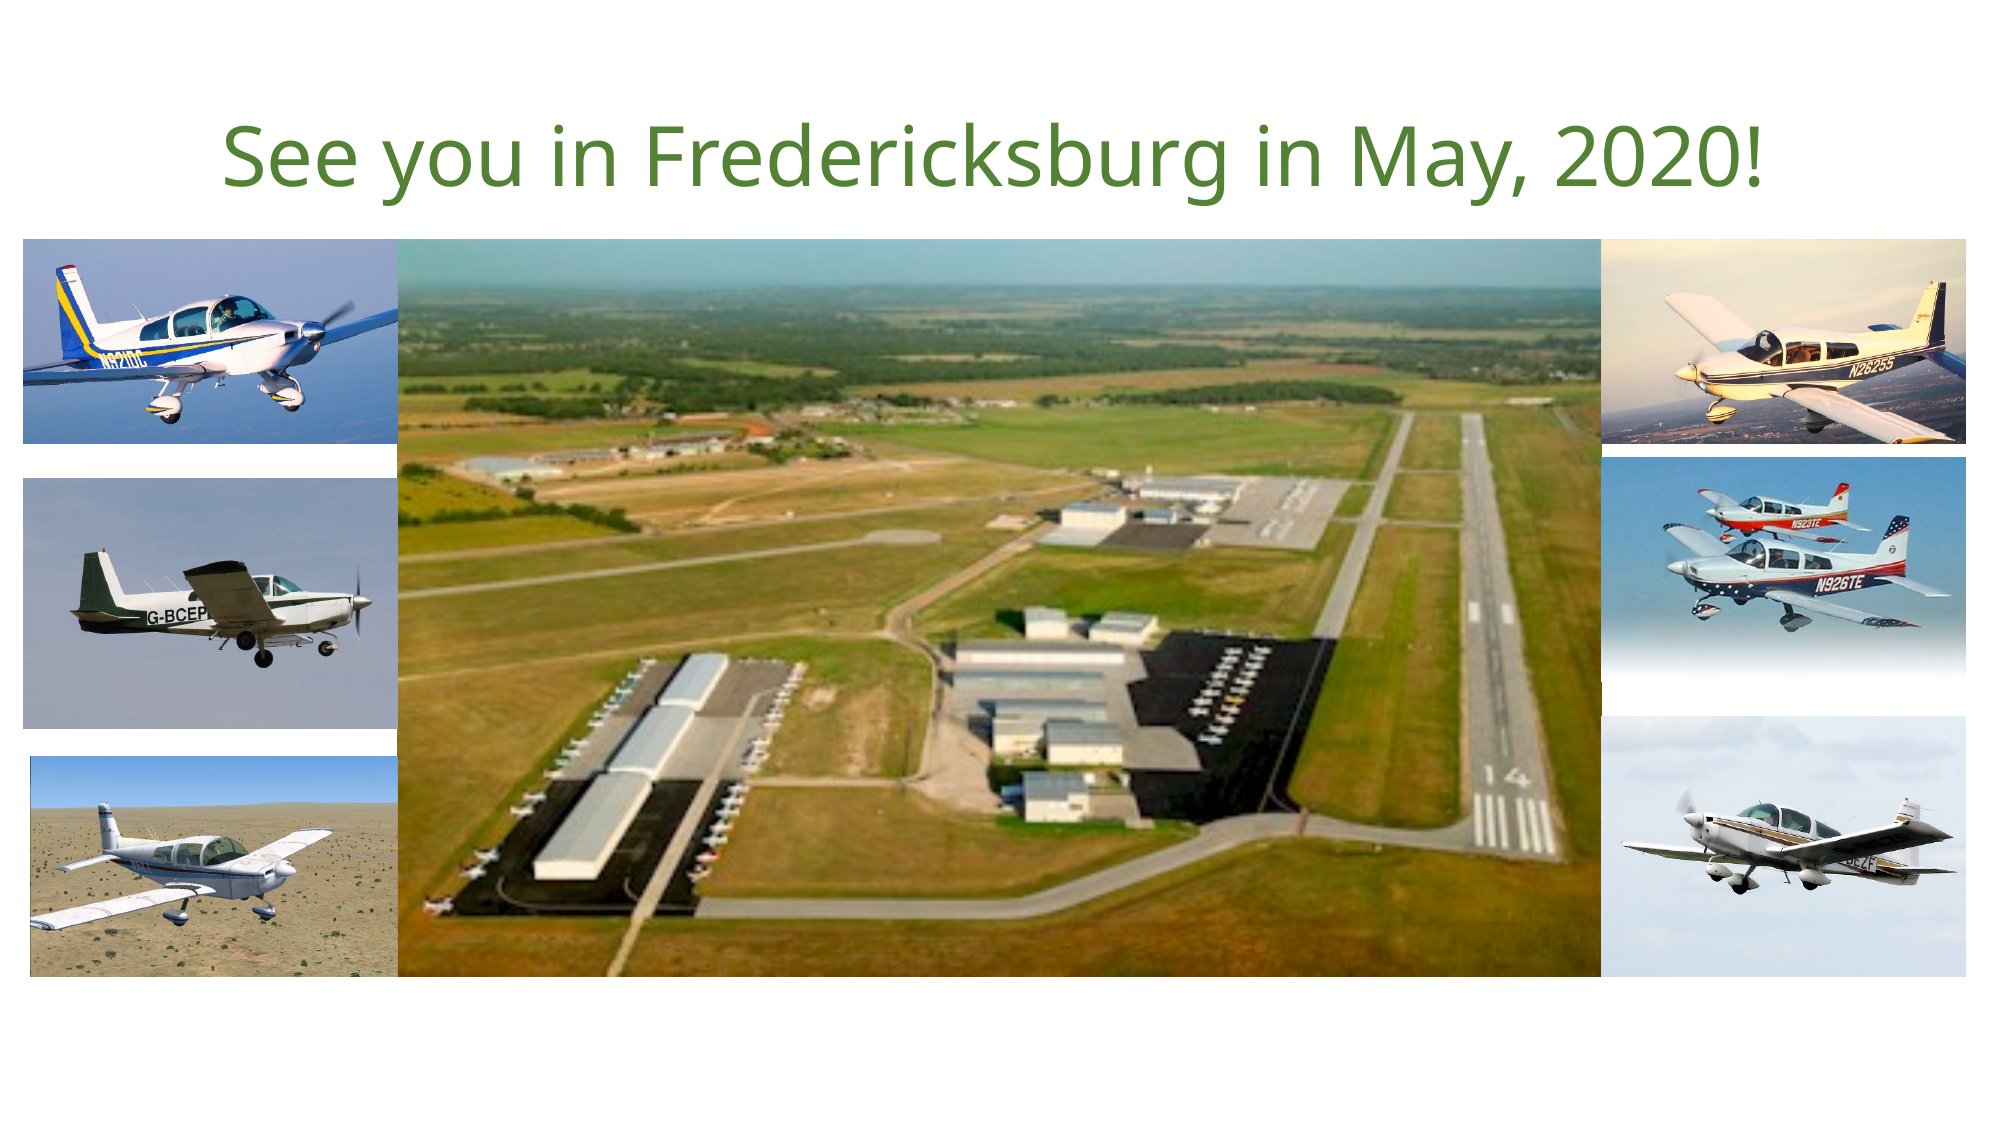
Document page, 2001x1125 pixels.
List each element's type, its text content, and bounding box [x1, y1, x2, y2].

picture [23, 239, 1966, 977]
text_box See you in Fredericksburg in May, 2020! [23, 95, 1966, 211]
